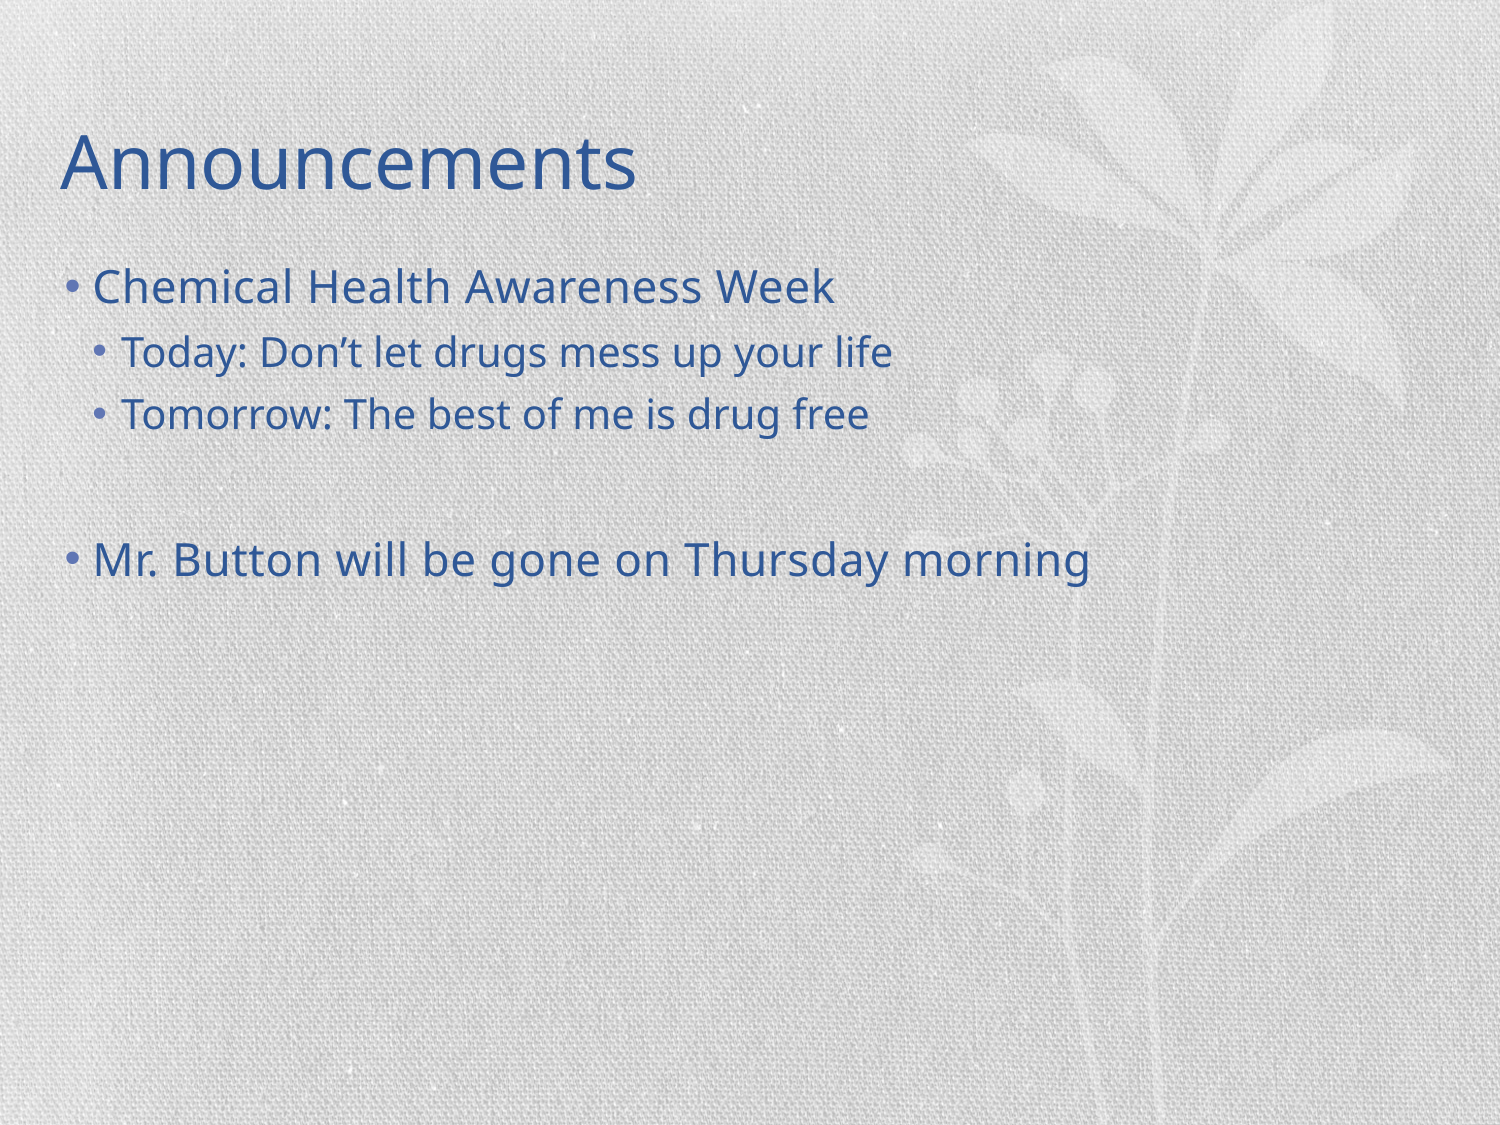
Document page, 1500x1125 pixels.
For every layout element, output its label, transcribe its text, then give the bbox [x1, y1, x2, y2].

title Announcements [45, 37, 1455, 213]
list Chemical Health Awareness Week Today: Don’t let drugs mess up your life Tomorrow: The best of me is drug free Mr. Button will be gone on Thursday morning [49, 250, 1445, 1001]
